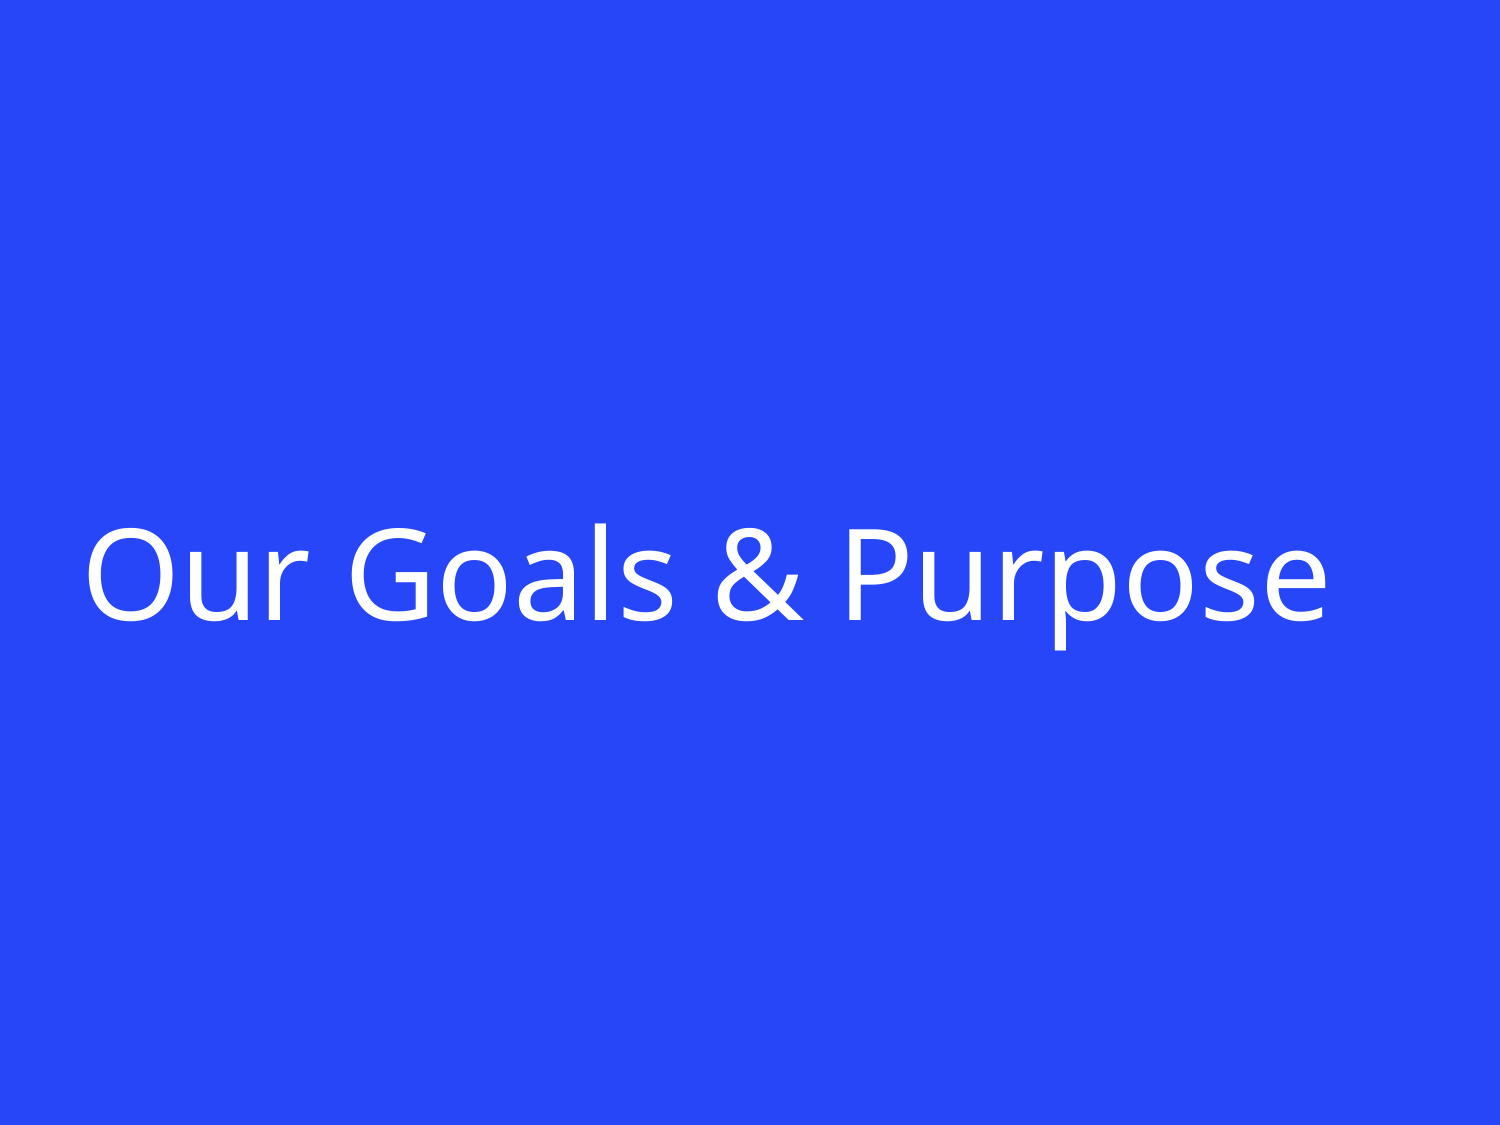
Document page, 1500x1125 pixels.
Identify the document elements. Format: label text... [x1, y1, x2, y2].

text_box Our Goals & Purpose [80, 492, 1412, 646]
